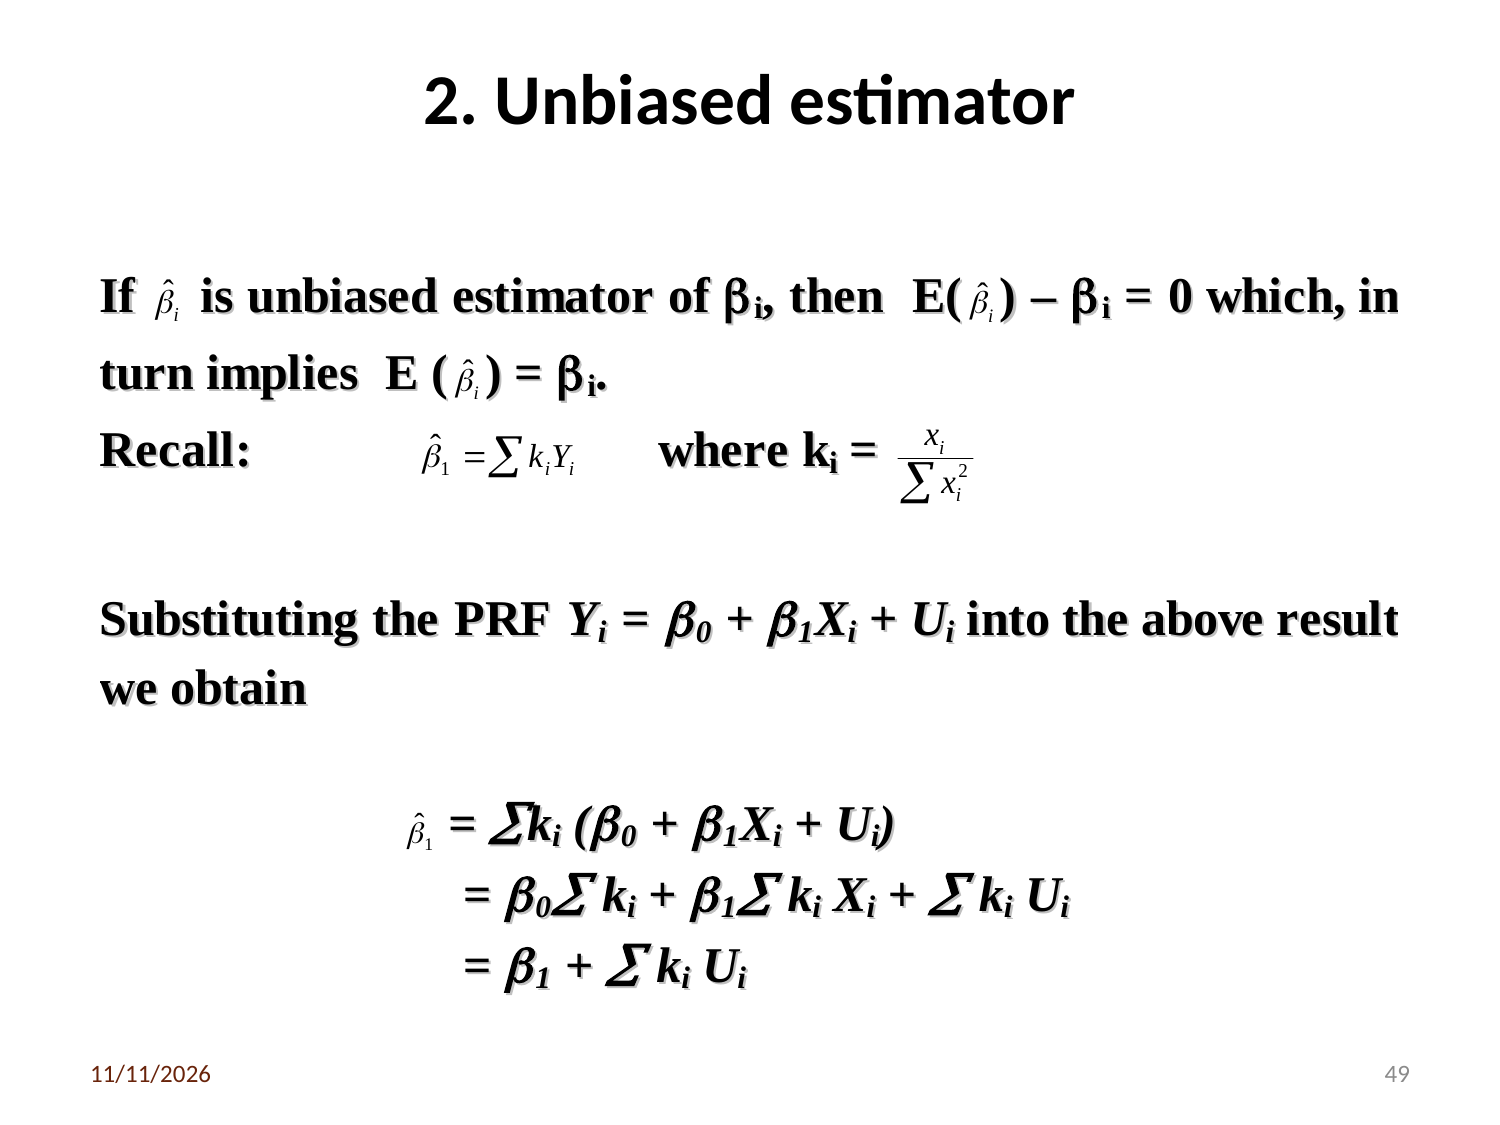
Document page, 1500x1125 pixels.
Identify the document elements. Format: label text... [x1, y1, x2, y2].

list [99, 262, 1401, 1006]
title 2. Unbiased estimator [75, 45, 1425, 233]
slide_number 49 [1074, 1042, 1425, 1103]
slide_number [75, 1042, 425, 1103]
